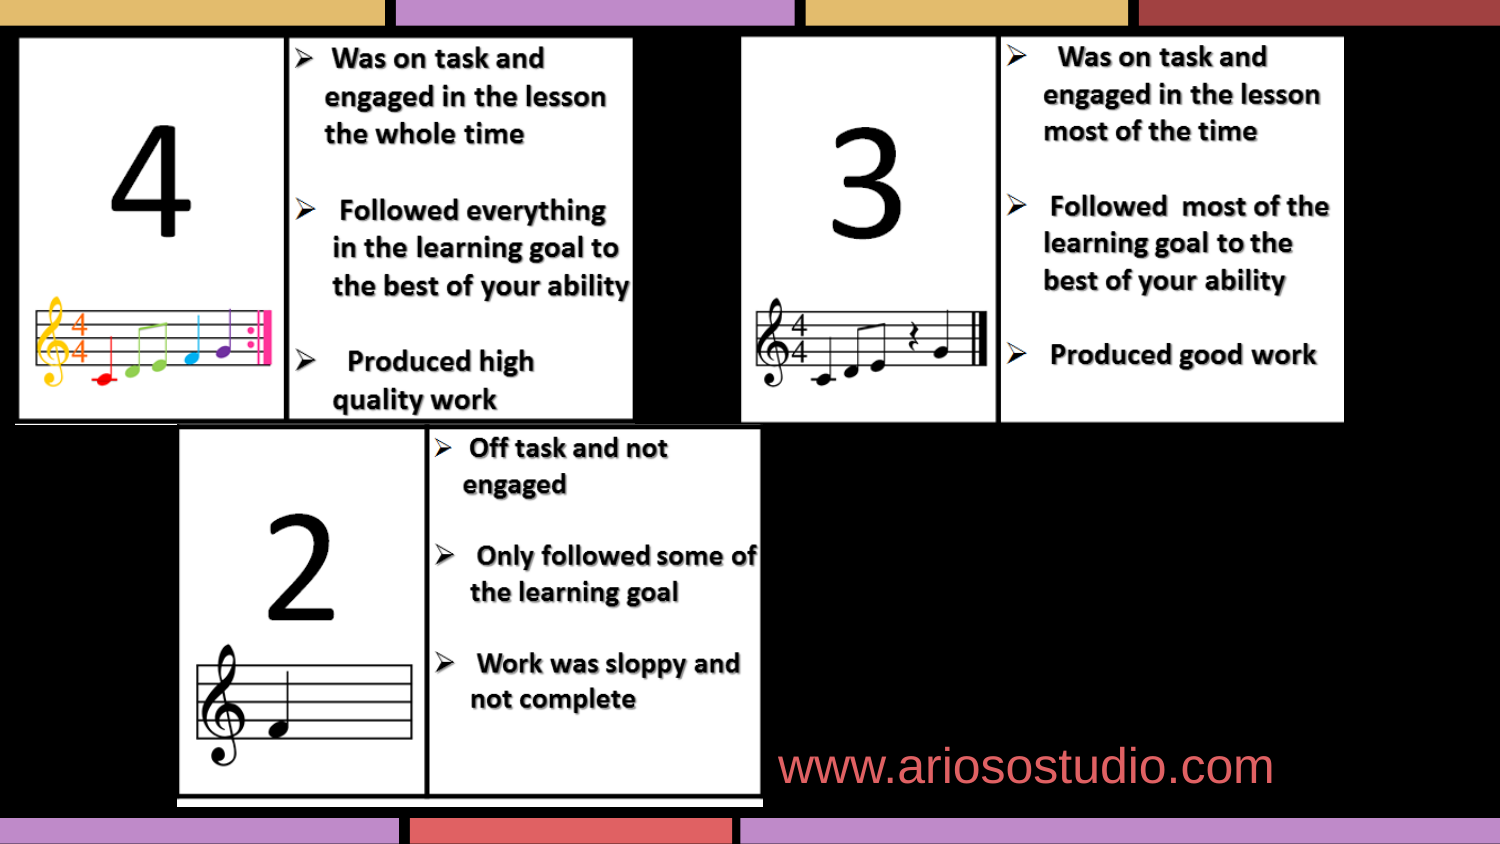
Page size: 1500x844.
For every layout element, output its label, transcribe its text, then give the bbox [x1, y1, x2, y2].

text_box www.ariosostudio.com [768, 721, 1481, 806]
picture [15, 33, 1345, 808]
